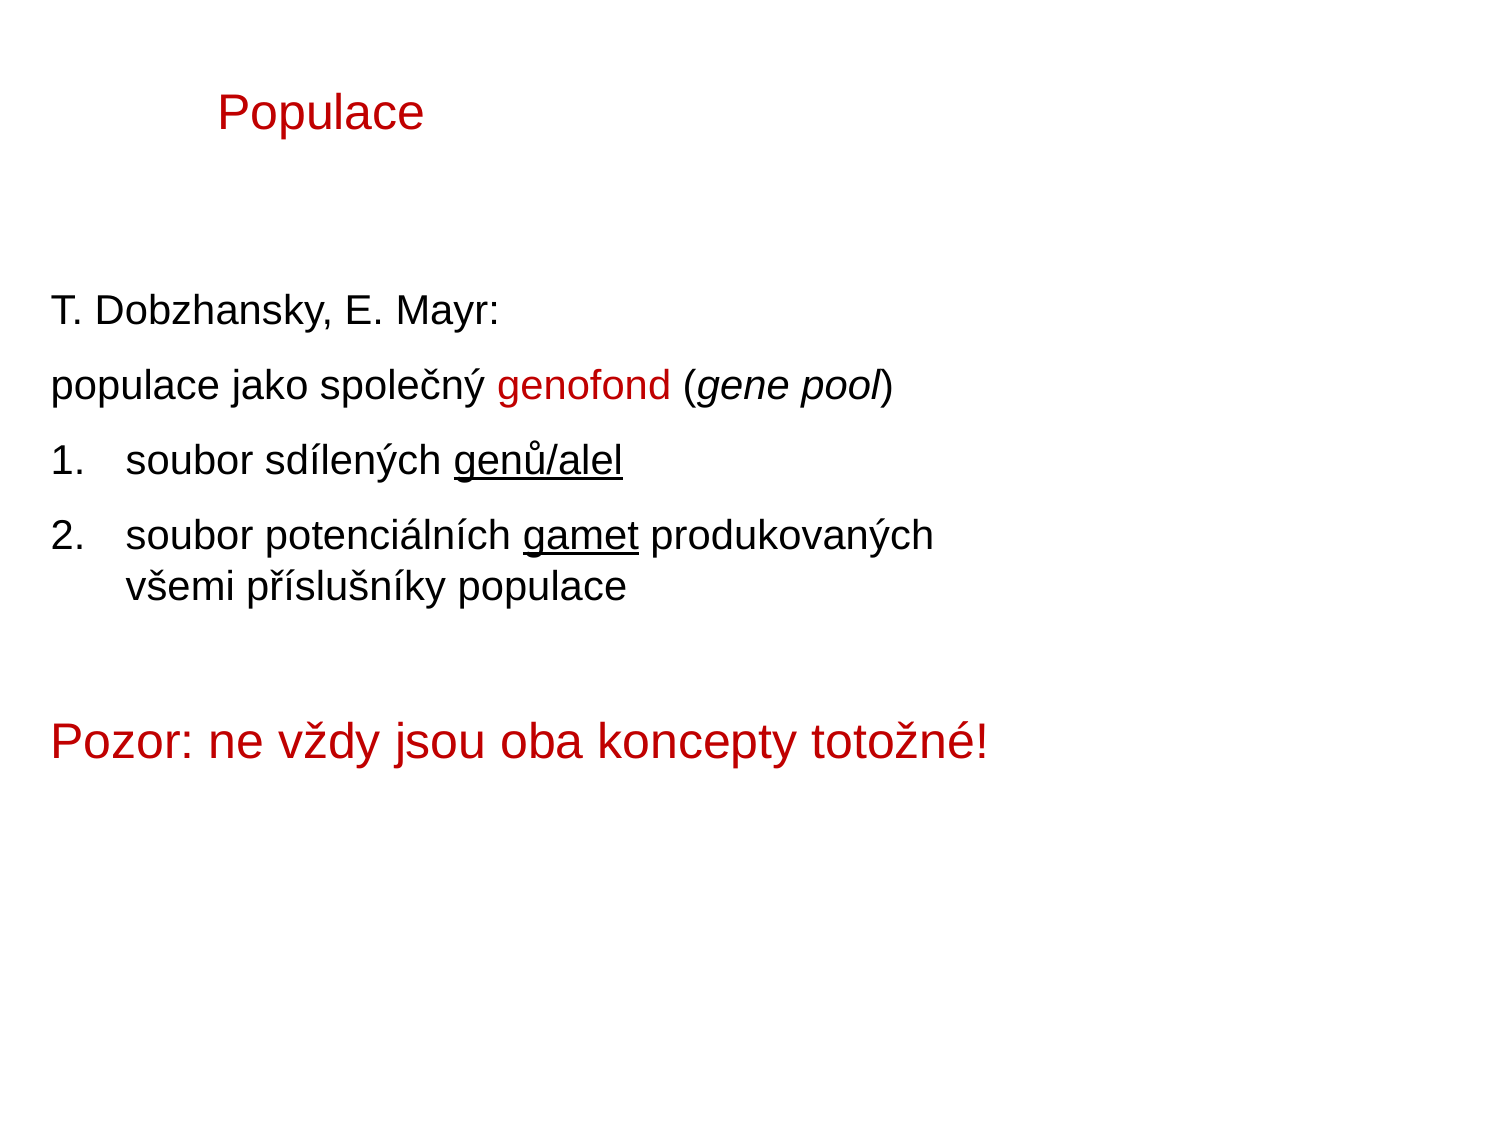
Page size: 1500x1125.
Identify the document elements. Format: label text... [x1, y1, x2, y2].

text_box T. Dobzhansky, E. Mayr: populace jako společný genofond (gene pool) soubor sdílených genů/alel soubor potenciálních gamet produkovaných všemi příslušníky populace Pozor: ne vždy jsou oba koncepty totožné! [35, 275, 1155, 776]
text_box Populace [202, 71, 441, 147]
